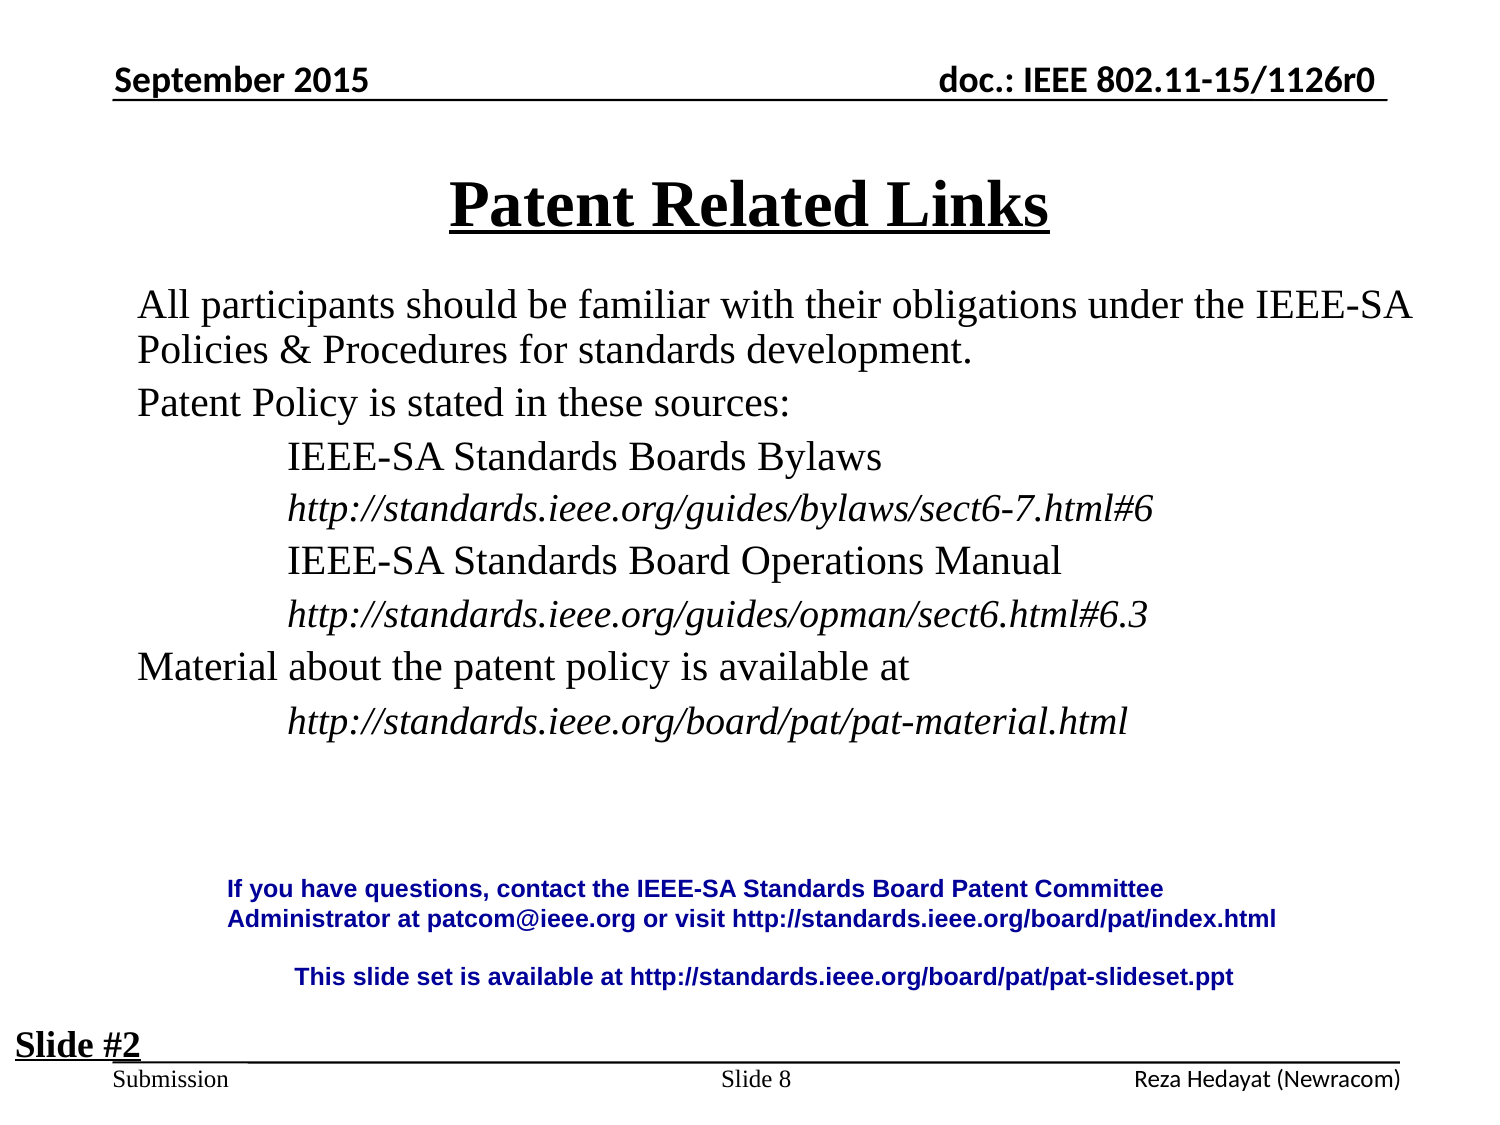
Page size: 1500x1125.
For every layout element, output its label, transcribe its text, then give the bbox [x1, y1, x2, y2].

title Patent Related Links [112, 112, 1388, 275]
text_box If you have questions, contact the IEEE-SA Standards Board Patent Committee Administrator at patcom@ieee.org or visit http://standards.ieee.org/board/pat/index.html This slide set is available at http://standards.ieee.org/board/pat/pat-slideset.ppt [212, 865, 1325, 998]
text_box Slide #2 [0, 1012, 157, 1073]
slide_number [114, 54, 374, 101]
list All participants should be familiar with their obligations under the IEEE-SA Policies & Procedures for standards development. Patent Policy is stated in these sources: IEEE-SA Standards Boards Bylaws http://standards.ieee.org/guides/bylaws/sect6-7.html#6 IEEE-SA Standards Board Operations Manual http://standards.ieee.org/guides/opman/sect6.html#6.3 Material about the patent policy is available at http://standards.ieee.org/board/pat/pat-material.html [0, 275, 1475, 850]
footer Reza Hedayat (Newracom) [1125, 1061, 1402, 1093]
slide_number Slide 8 [712, 1061, 800, 1093]
